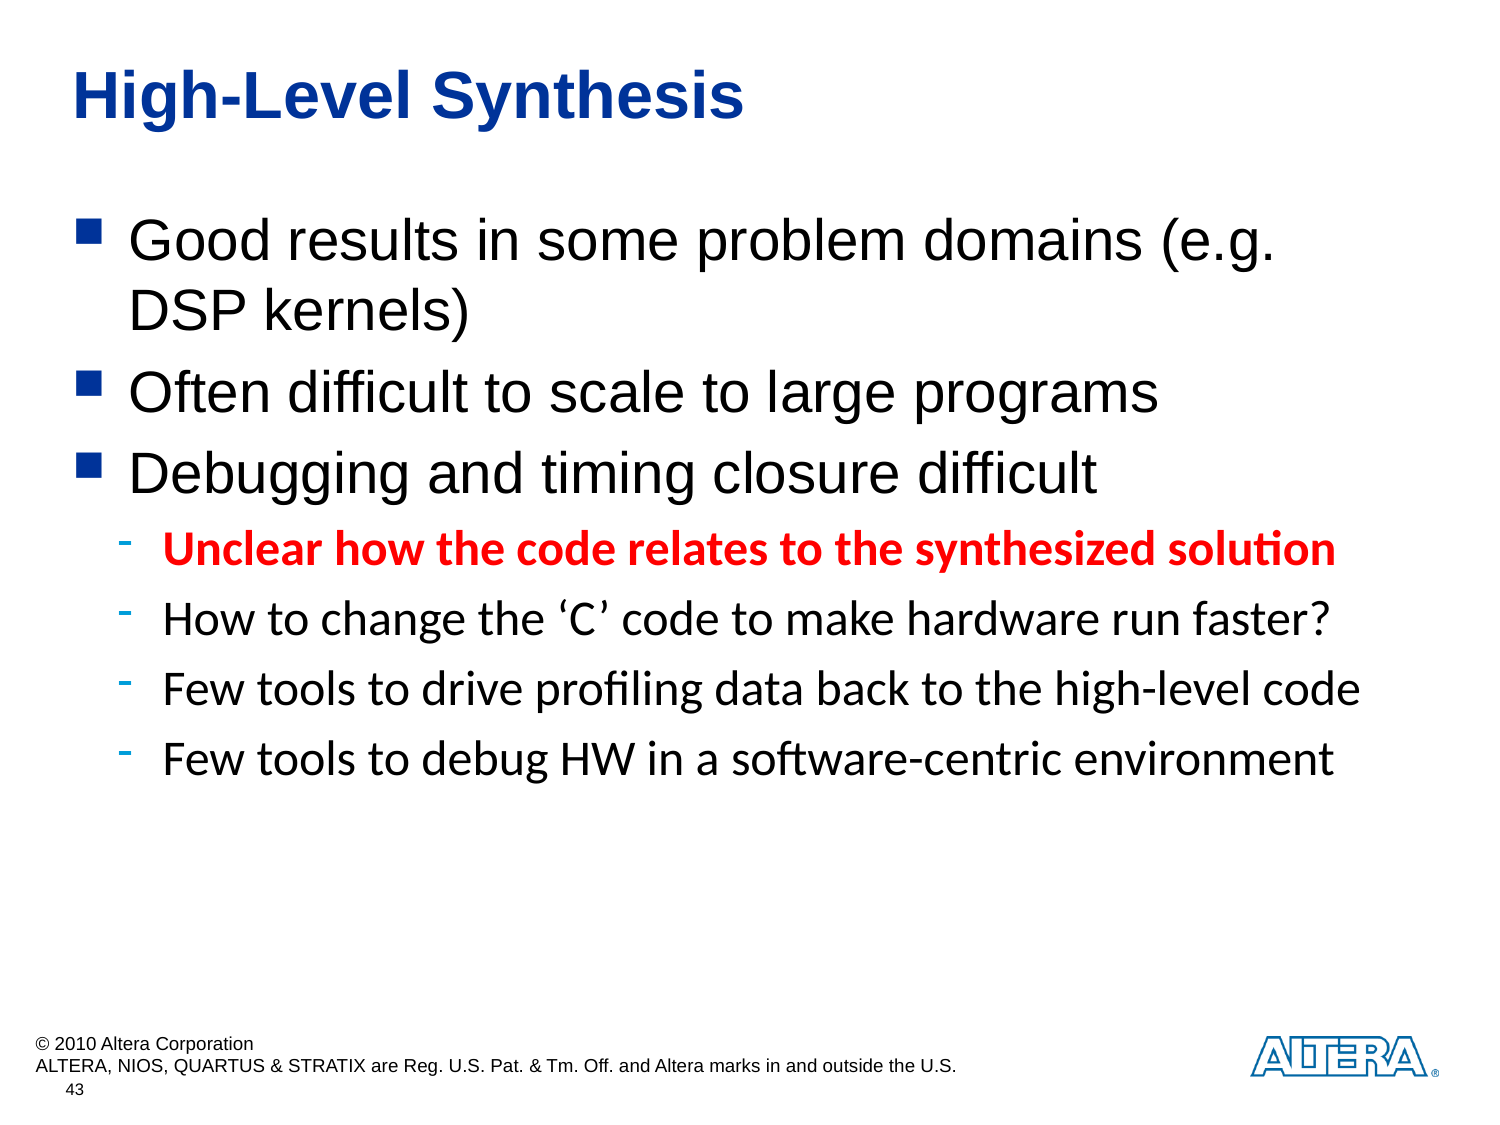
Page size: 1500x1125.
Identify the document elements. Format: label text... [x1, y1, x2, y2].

title High-Level Synthesis [57, 44, 1425, 194]
picture [1250, 1036, 1439, 1077]
slide_number 43 [50, 1071, 166, 1119]
list Good results in some problem domains (e.g. DSP kernels) Often difficult to scale to large programs Debugging and timing closure difficult Unclear how the code relates to the synthesized solution How to change the ‘C’ code to make hardware run faster? Few tools to drive profiling data back to the high-level code Few tools to debug HW in a software-centric environment [57, 194, 1425, 963]
